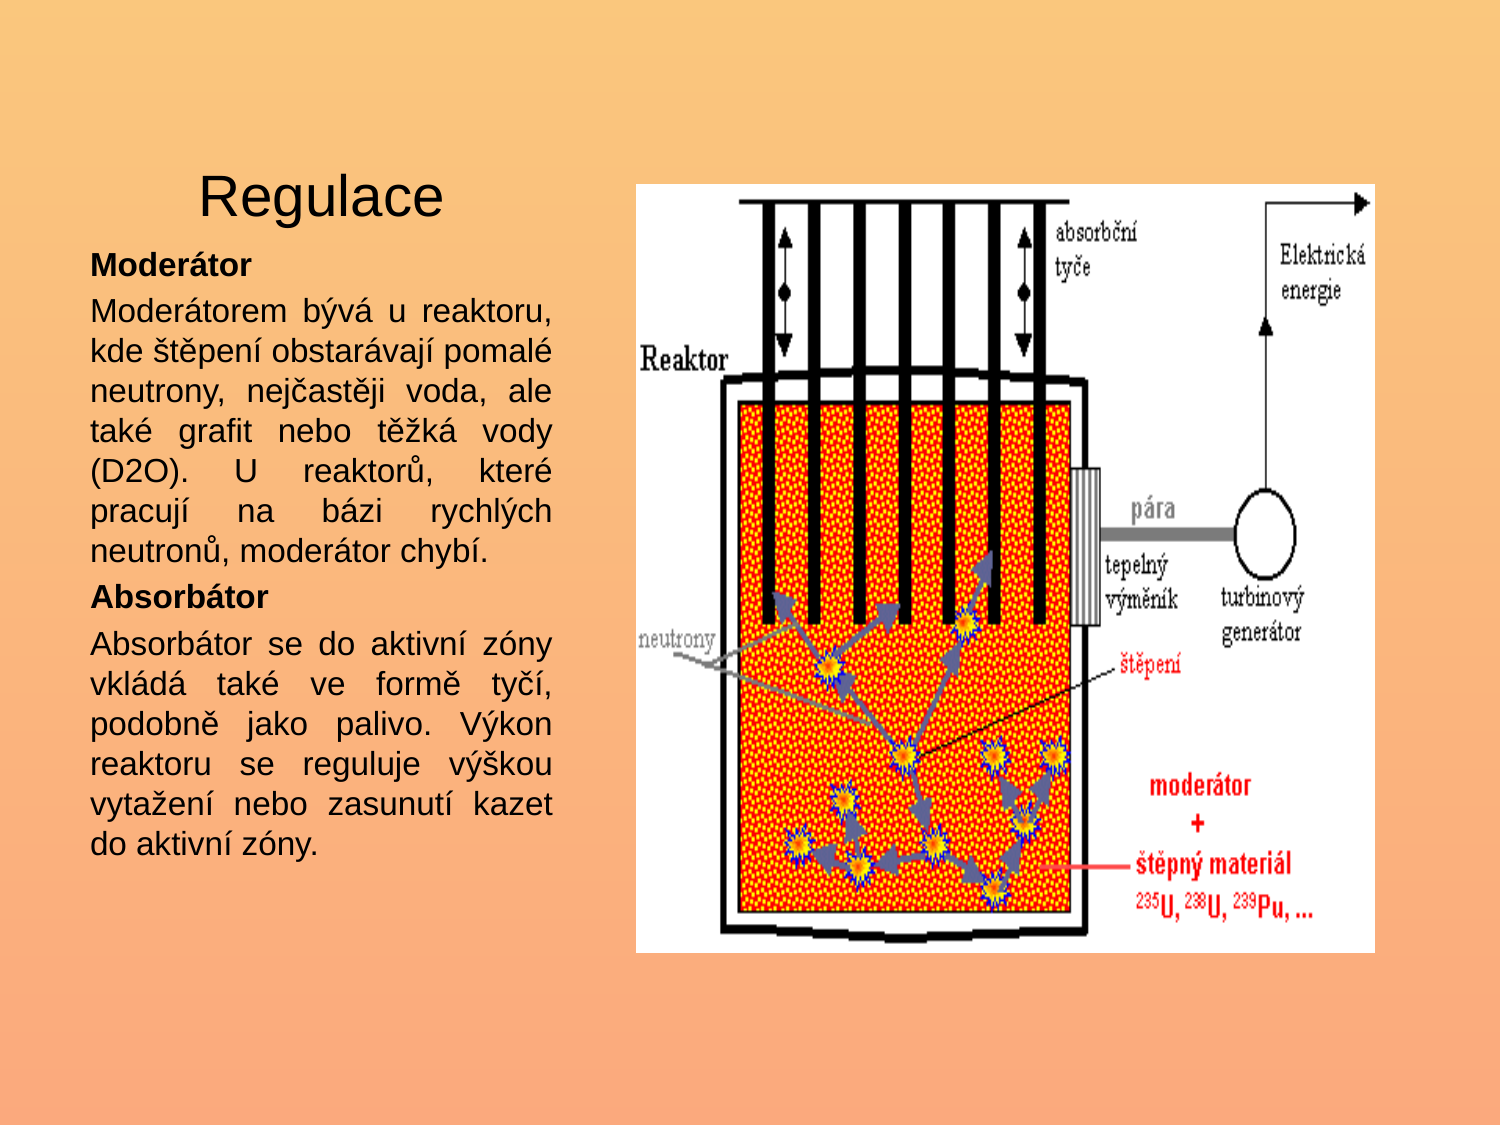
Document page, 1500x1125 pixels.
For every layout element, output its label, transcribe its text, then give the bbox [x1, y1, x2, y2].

title Regulace [75, 44, 569, 235]
list Moderátor Moderátorem bývá u reaktoru, kde štěpení obstarávají pomalé neutrony, nejčastěji voda, ale také grafit nebo těžká vody (D2O). U reaktorů, které pracují na bázi rychlých neutronů, moderátor chybí. Absorbátor Absorbátor se do aktivní zóny vkládá také ve formě tyčí, podobně jako palivo. Výkon reaktoru se reguluje výškou vytažení nebo zasunutí kazet do aktivní zóny. [75, 235, 569, 1005]
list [636, 184, 1375, 953]
